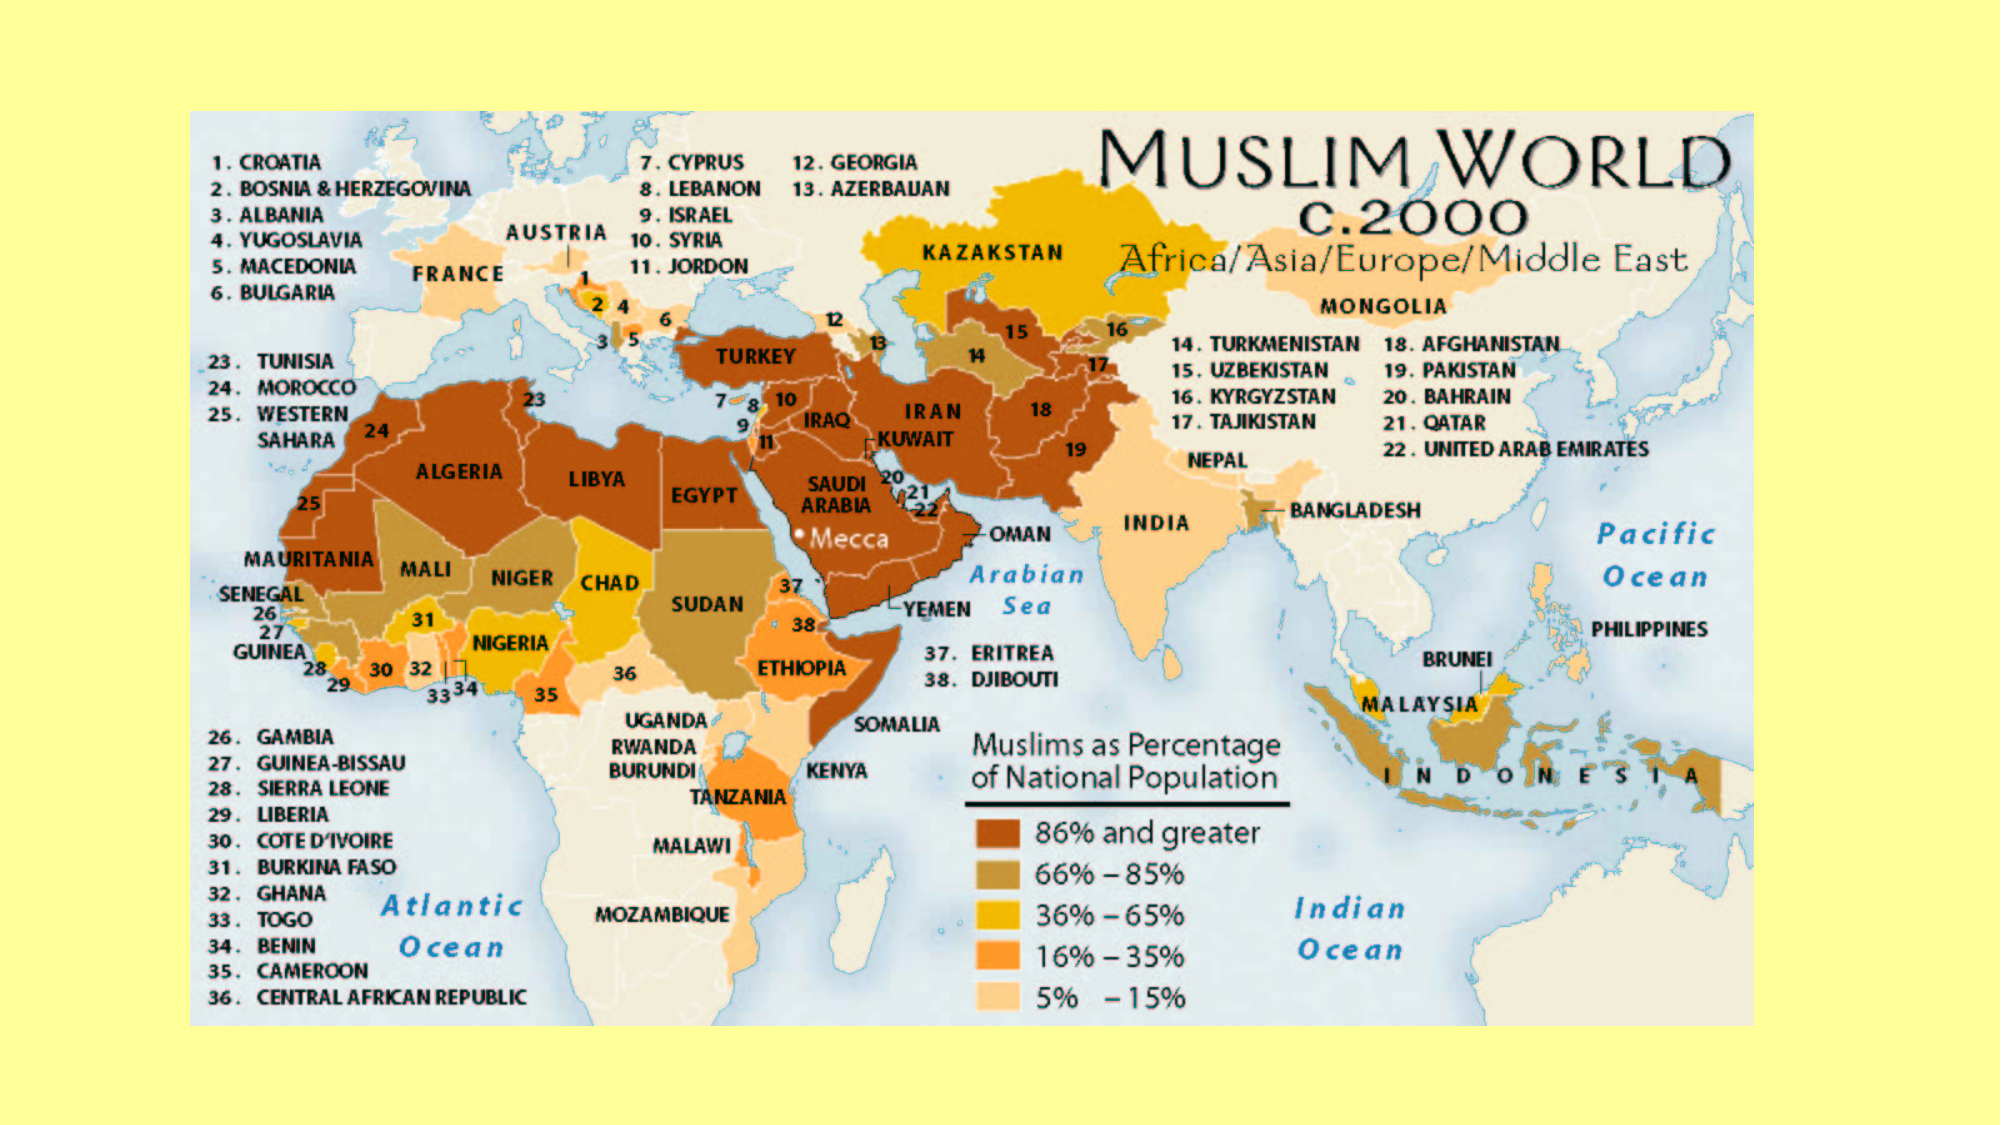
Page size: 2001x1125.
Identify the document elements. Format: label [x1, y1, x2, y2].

list [189, 111, 1754, 1026]
